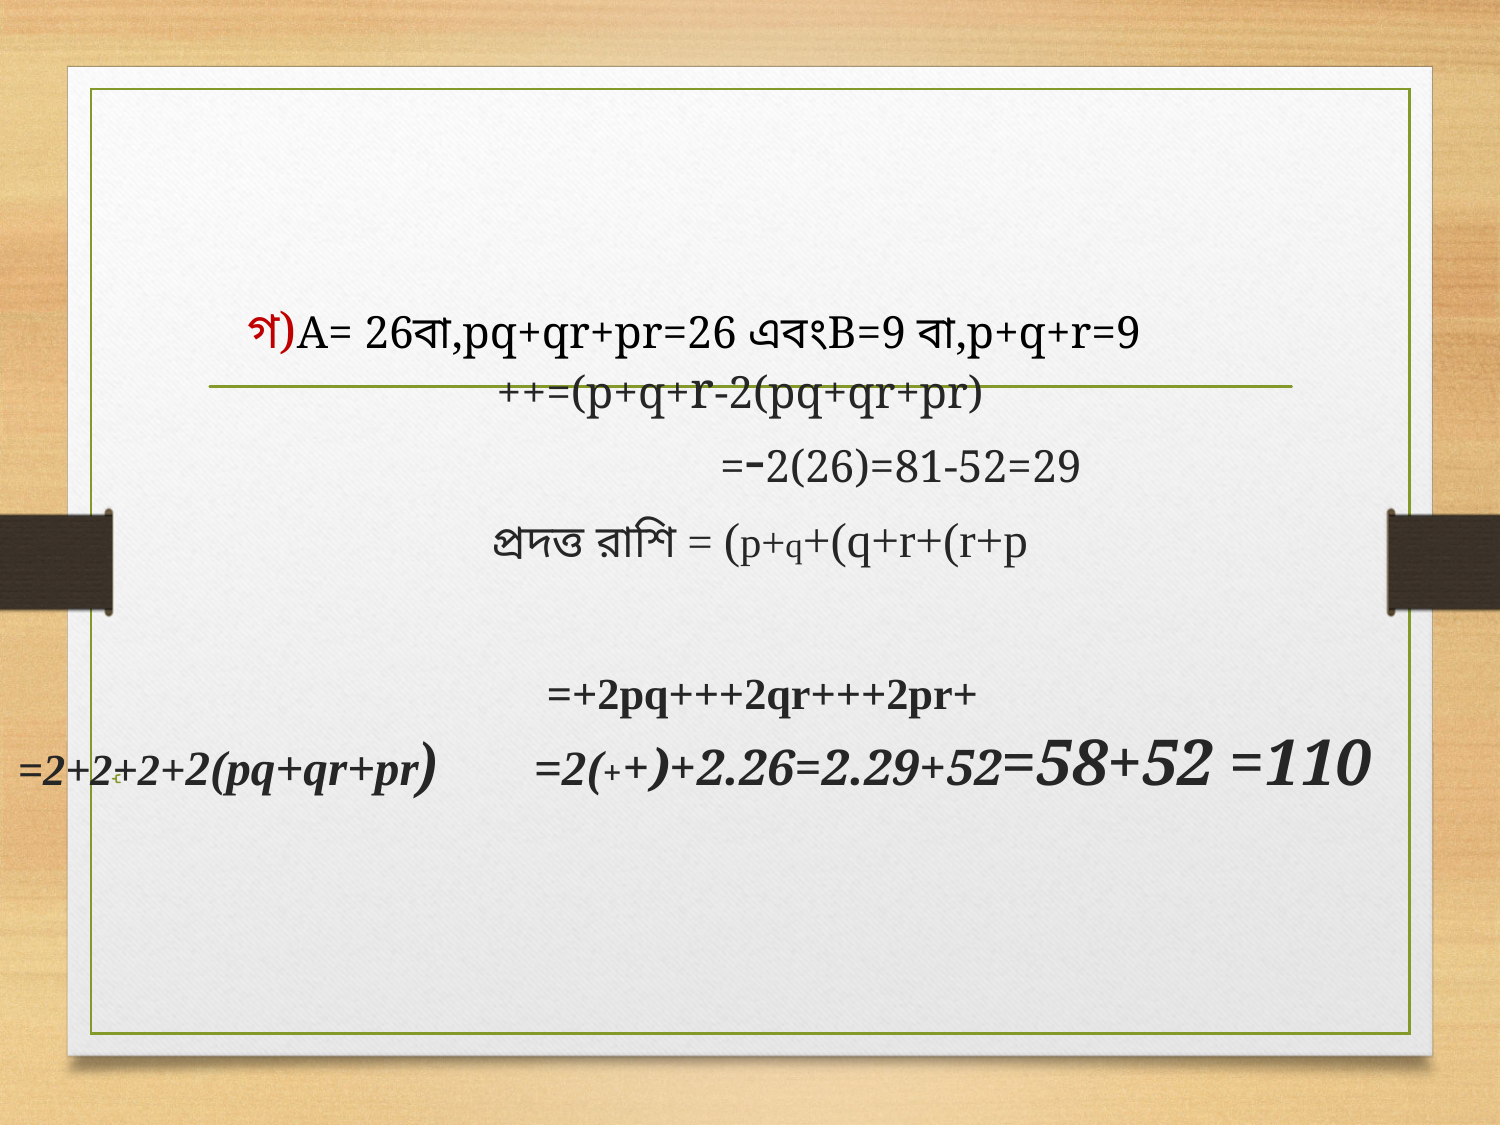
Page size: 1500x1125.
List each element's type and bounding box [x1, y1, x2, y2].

picture [1389, 0, 1500, 1125]
text_box [0, 0, 1389, 1125]
